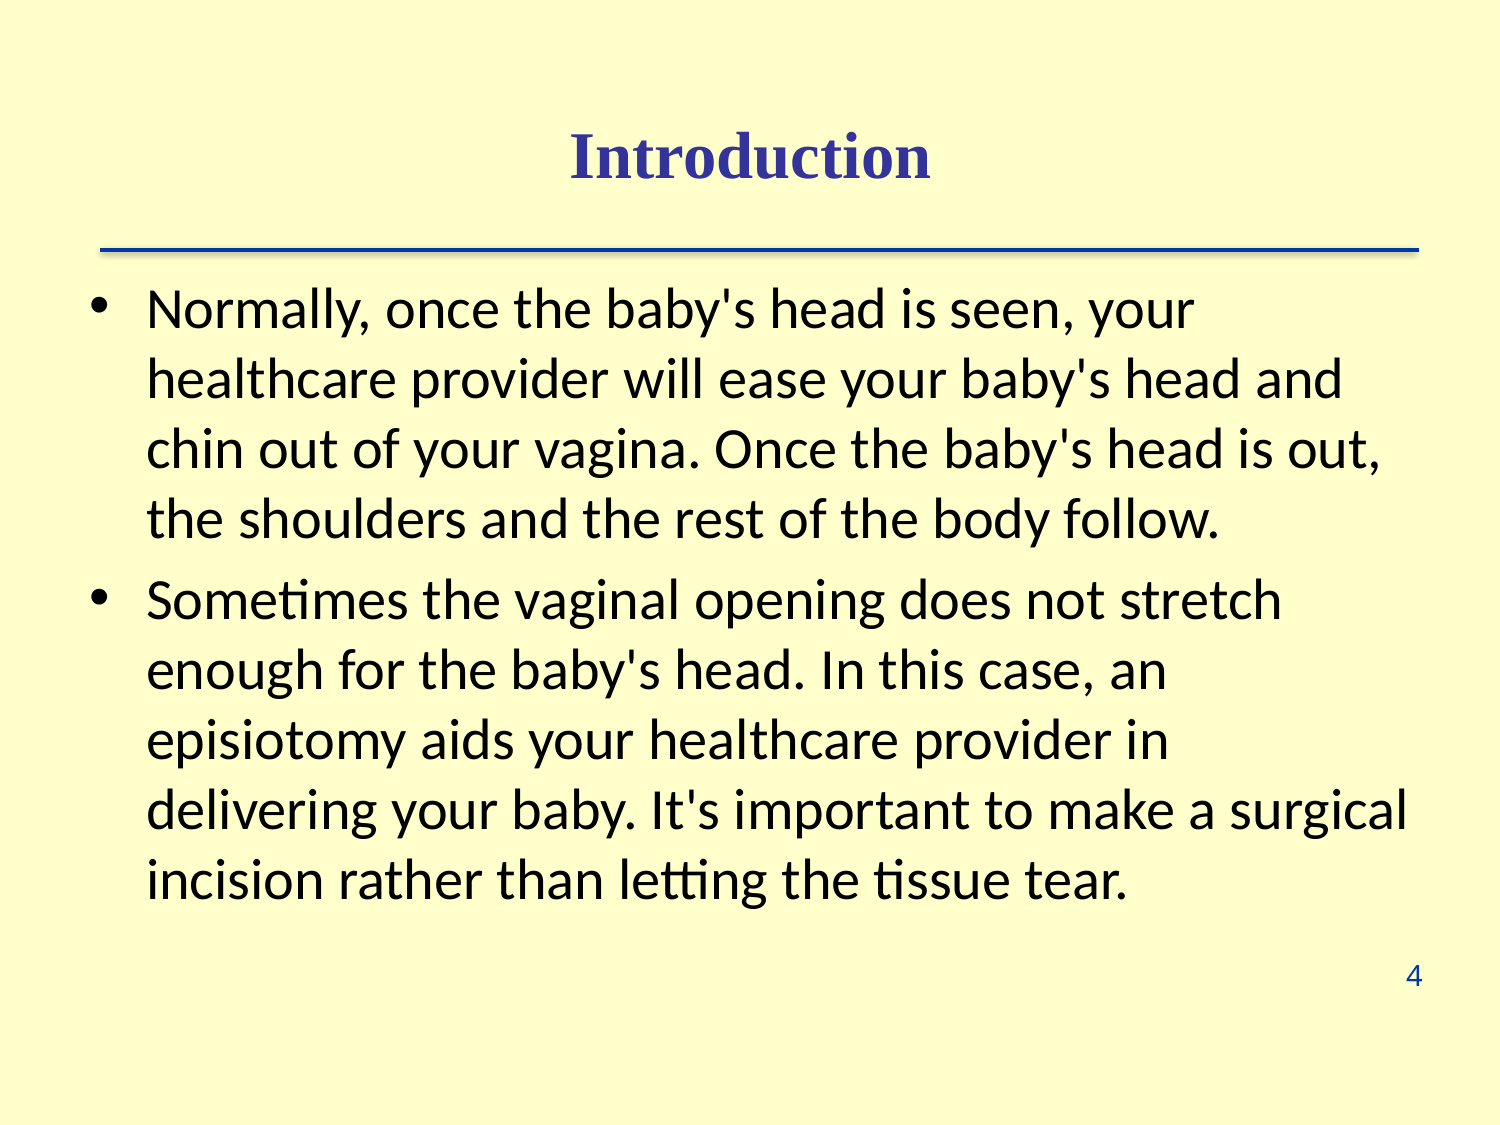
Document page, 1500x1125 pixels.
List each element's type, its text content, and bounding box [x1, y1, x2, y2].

text_box Introduction [362, 104, 1140, 200]
text_box 4 [1087, 949, 1438, 1010]
text_box Normally, once the baby's head is seen, your healthcare provider will ease your baby's head and chin out of your vagina. Once the baby's head is out, the shoulders and the rest of the body follow. Sometimes the vaginal opening does not stretch enough for the baby's head. In this case, an episiotomy aids your healthcare provider in delivering your baby. It's important to make a surgical incision rather than letting the tissue tear. [74, 262, 1425, 1050]
